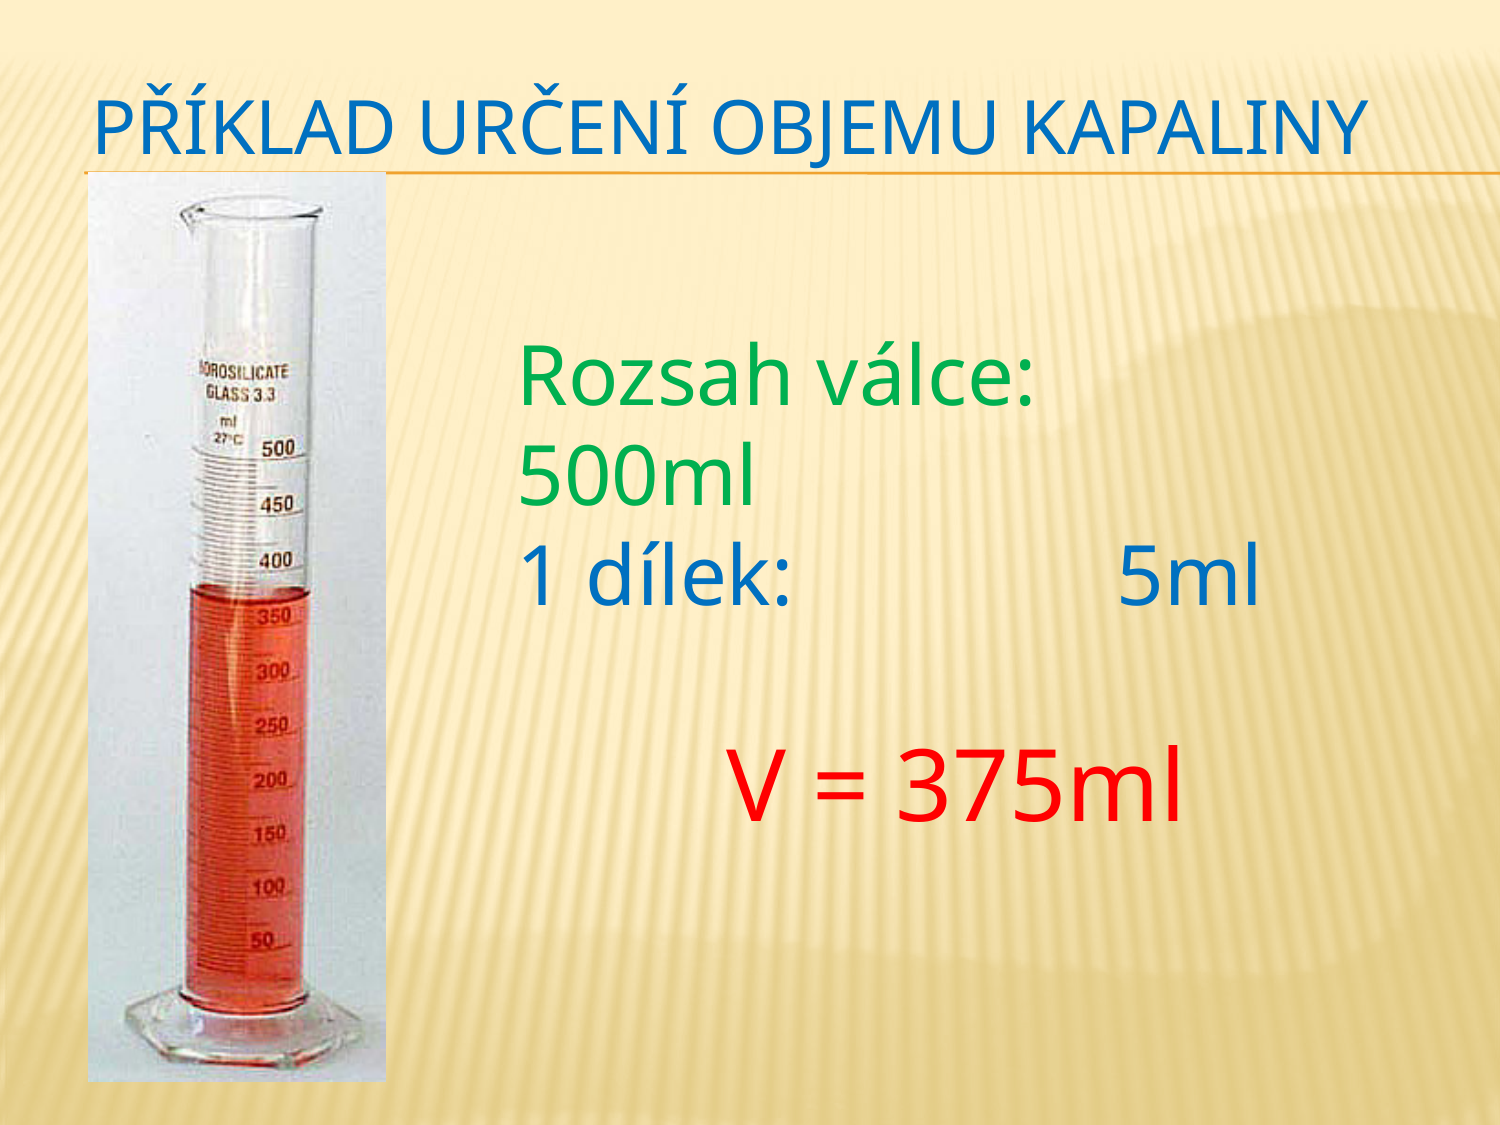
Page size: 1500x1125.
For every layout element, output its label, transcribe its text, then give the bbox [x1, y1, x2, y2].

title Příklad určení objemu kapaliny [76, 30, 1427, 219]
picture [88, 172, 387, 1082]
text_box Rozsah válce: 500ml 1 dílek: 5ml V = 375ml [501, 314, 1412, 850]
